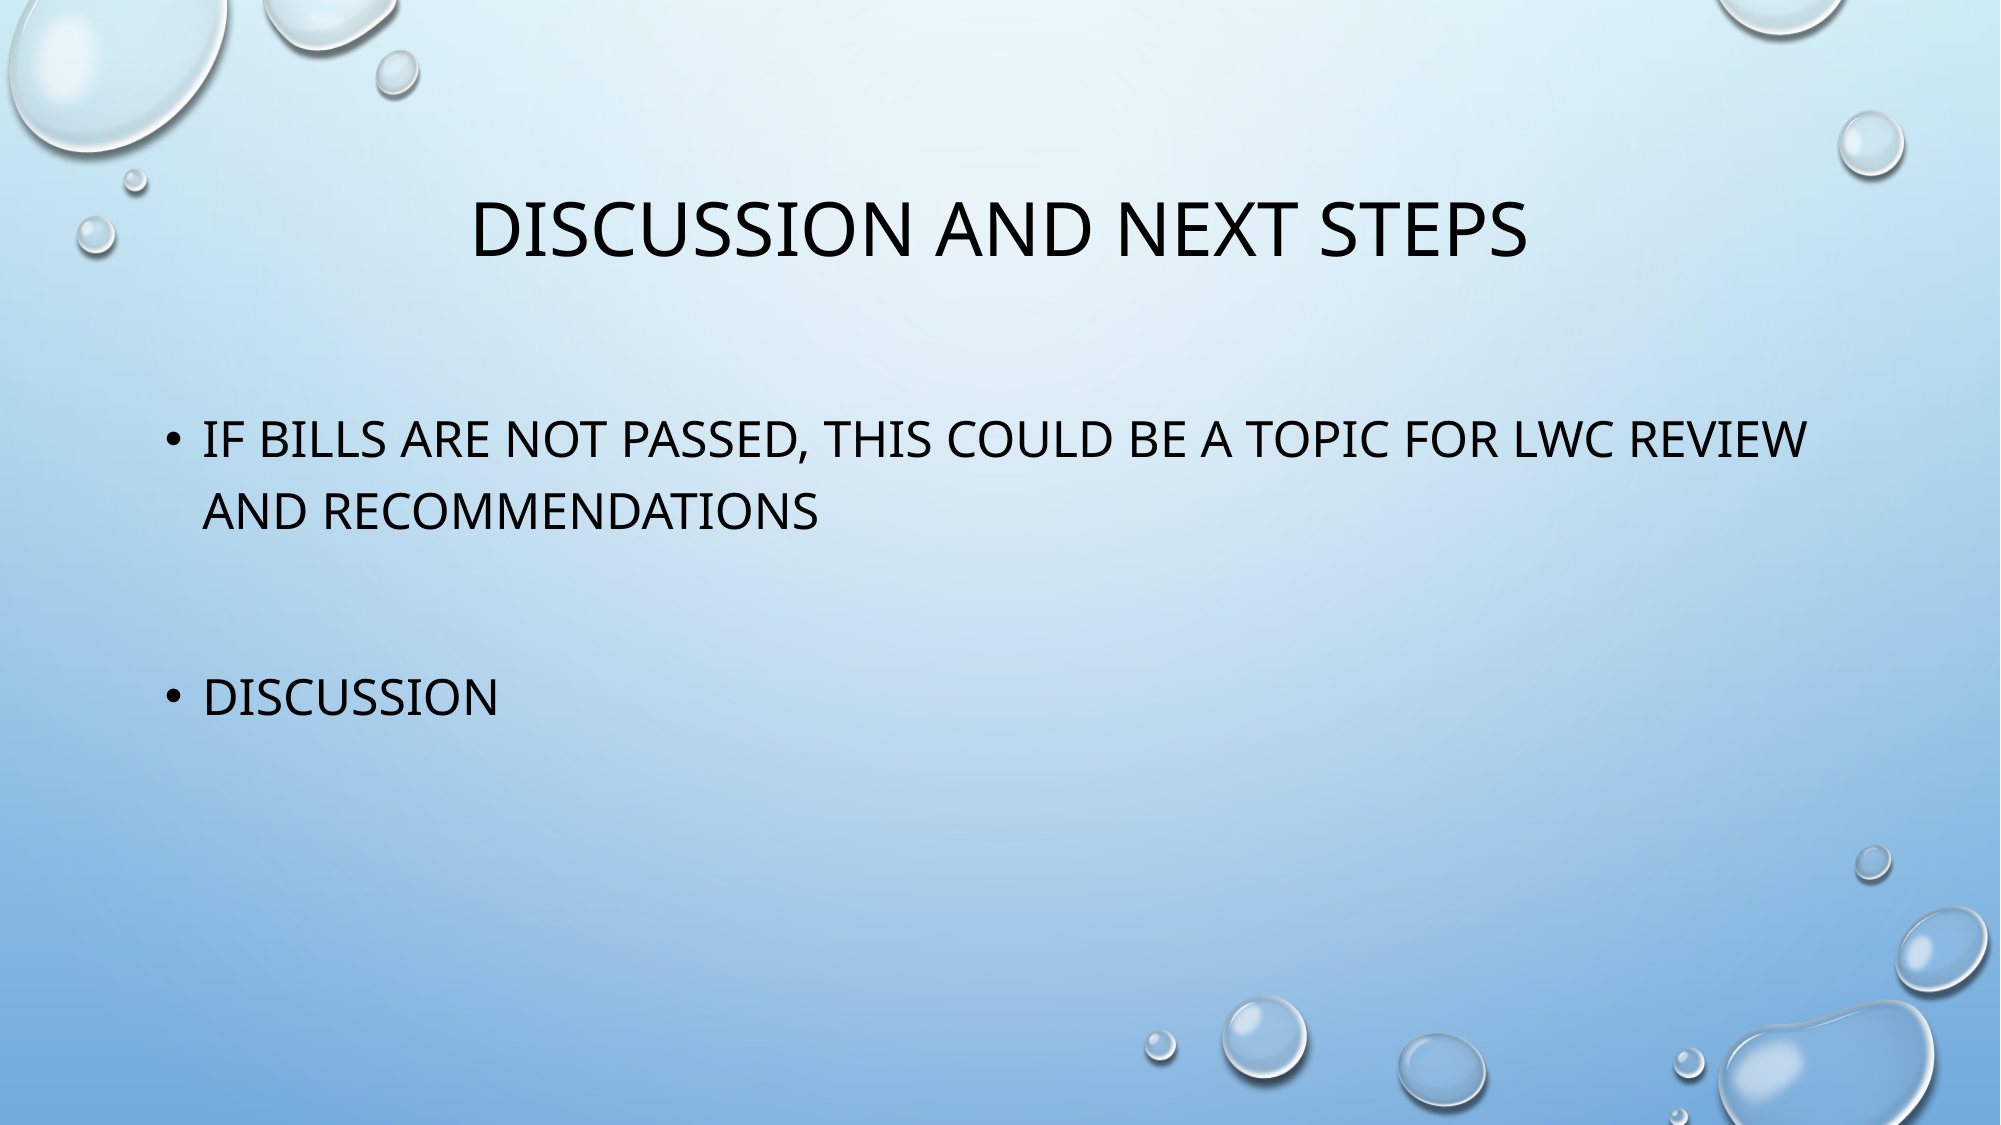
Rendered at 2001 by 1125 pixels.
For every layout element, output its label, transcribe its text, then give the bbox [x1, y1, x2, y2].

title Discussion and next steps [149, 101, 1851, 364]
list If bills are not passed, this could be a topic for LWC review and recommendations discussion [149, 388, 1850, 950]
picture [0, 0, 2000, 1125]
